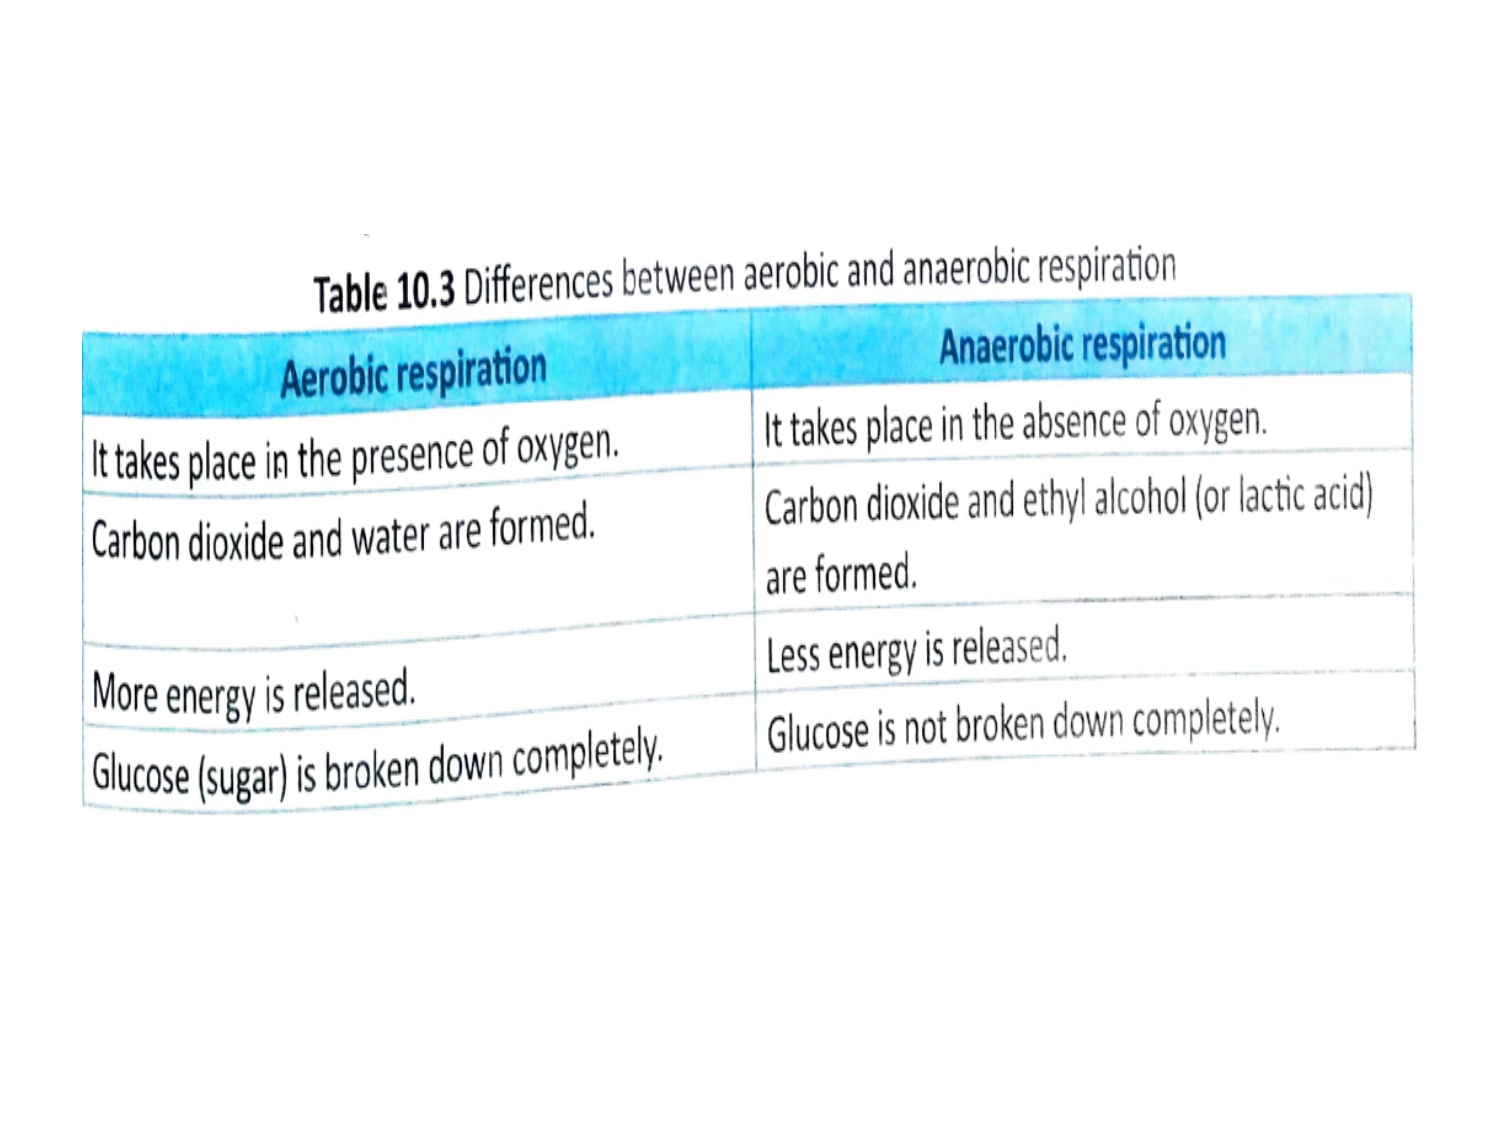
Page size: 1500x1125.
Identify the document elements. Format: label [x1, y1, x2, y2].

picture [81, 234, 1419, 821]
